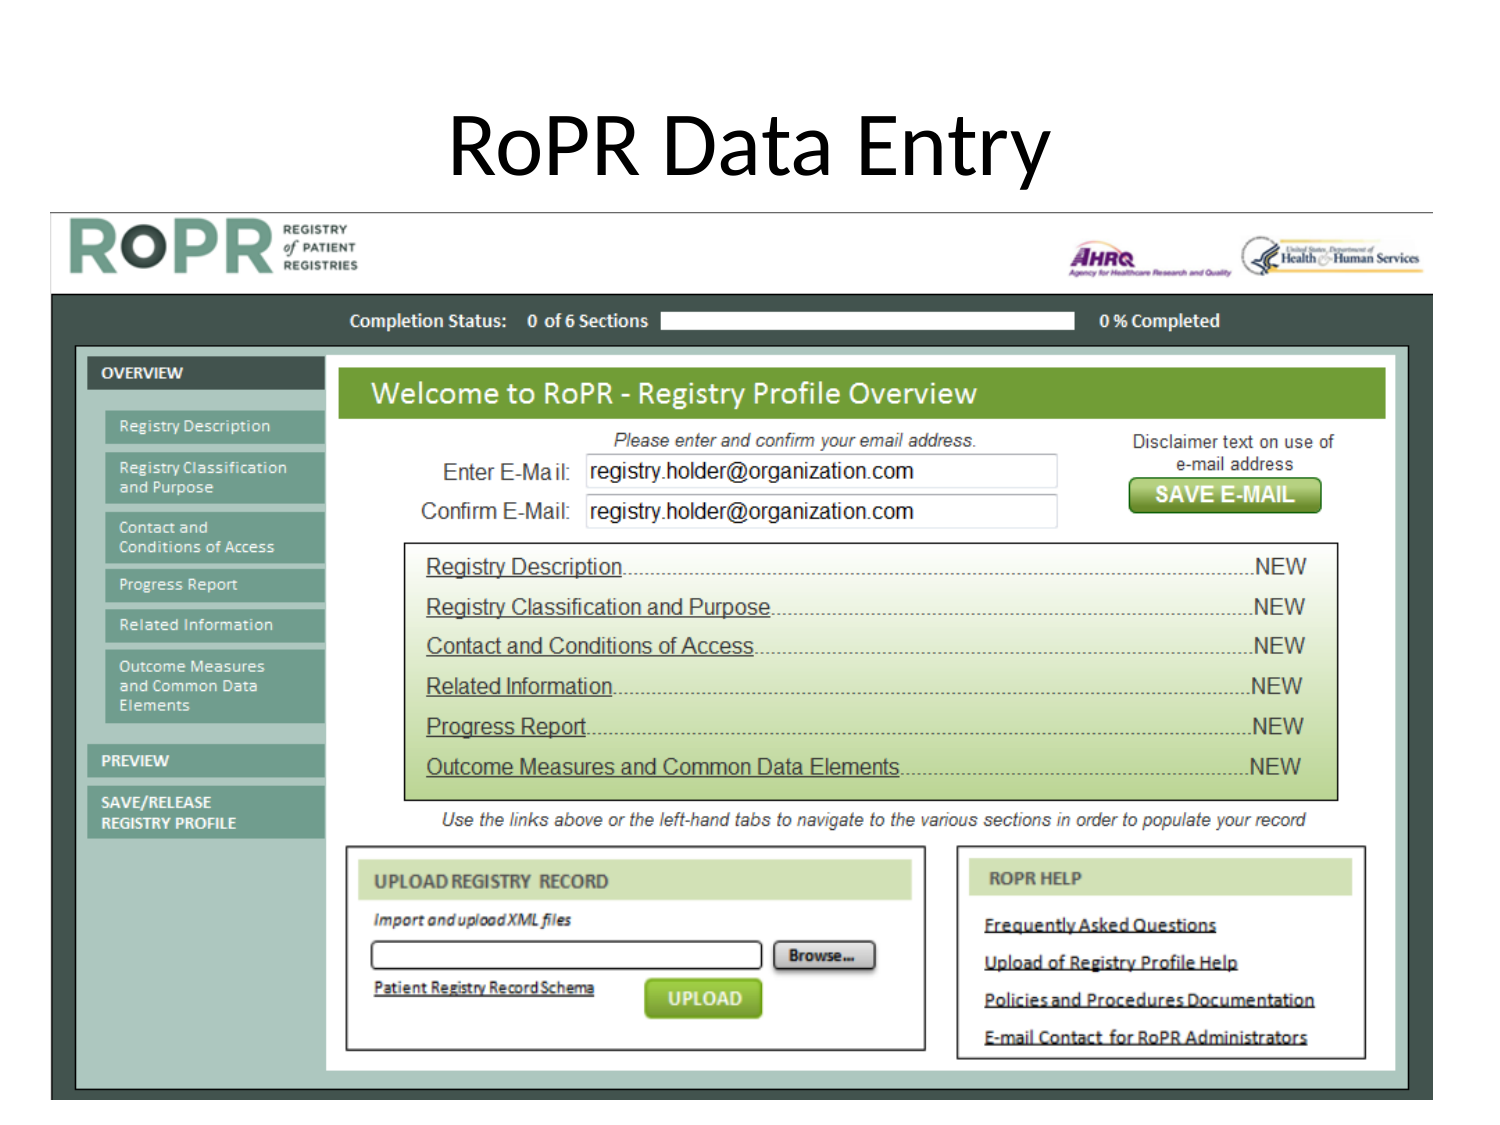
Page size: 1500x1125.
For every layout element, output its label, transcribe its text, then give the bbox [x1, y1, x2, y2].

picture [49, 212, 1433, 1100]
title RoPR Data Entry [75, 45, 1425, 210]
